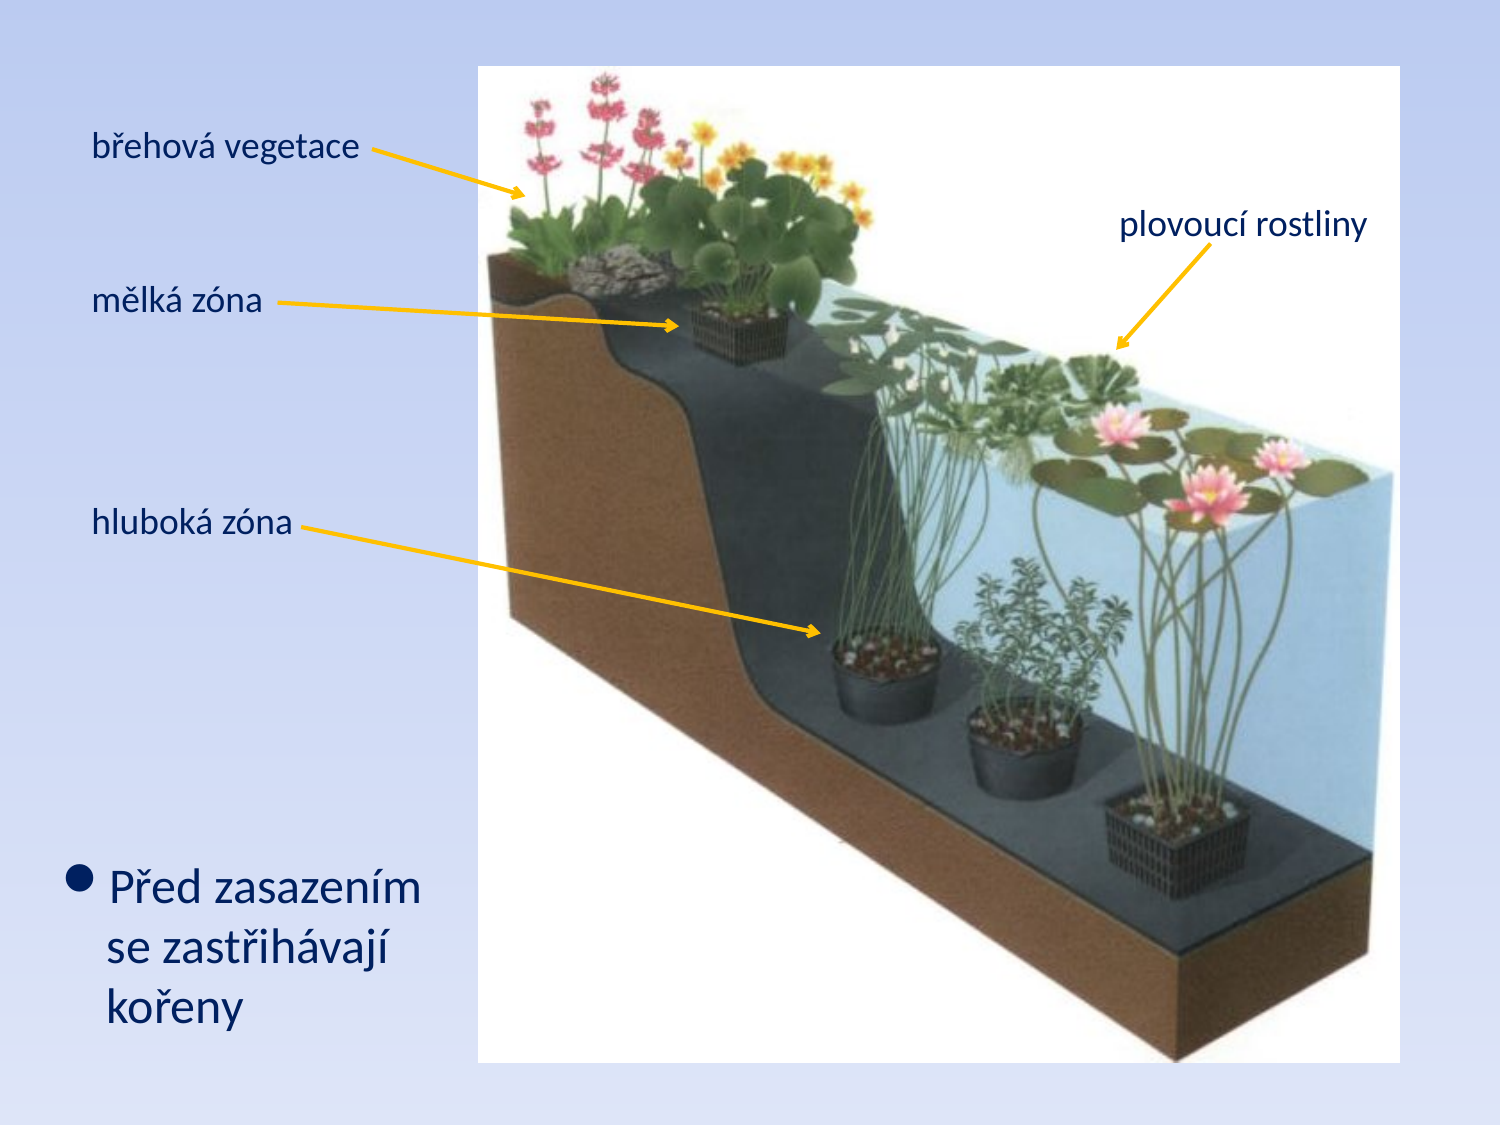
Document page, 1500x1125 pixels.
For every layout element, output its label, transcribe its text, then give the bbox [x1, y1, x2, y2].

picture [477, 66, 1400, 1063]
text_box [277, 302, 680, 327]
text_box břehová vegetace [76, 113, 420, 174]
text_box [371, 148, 526, 197]
text_box mělká zóna [76, 267, 420, 327]
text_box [1115, 243, 1211, 350]
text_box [300, 526, 822, 634]
list Před zasazením se zastřihávají kořeny [47, 846, 449, 1063]
text_box hluboká zóna [76, 490, 420, 550]
